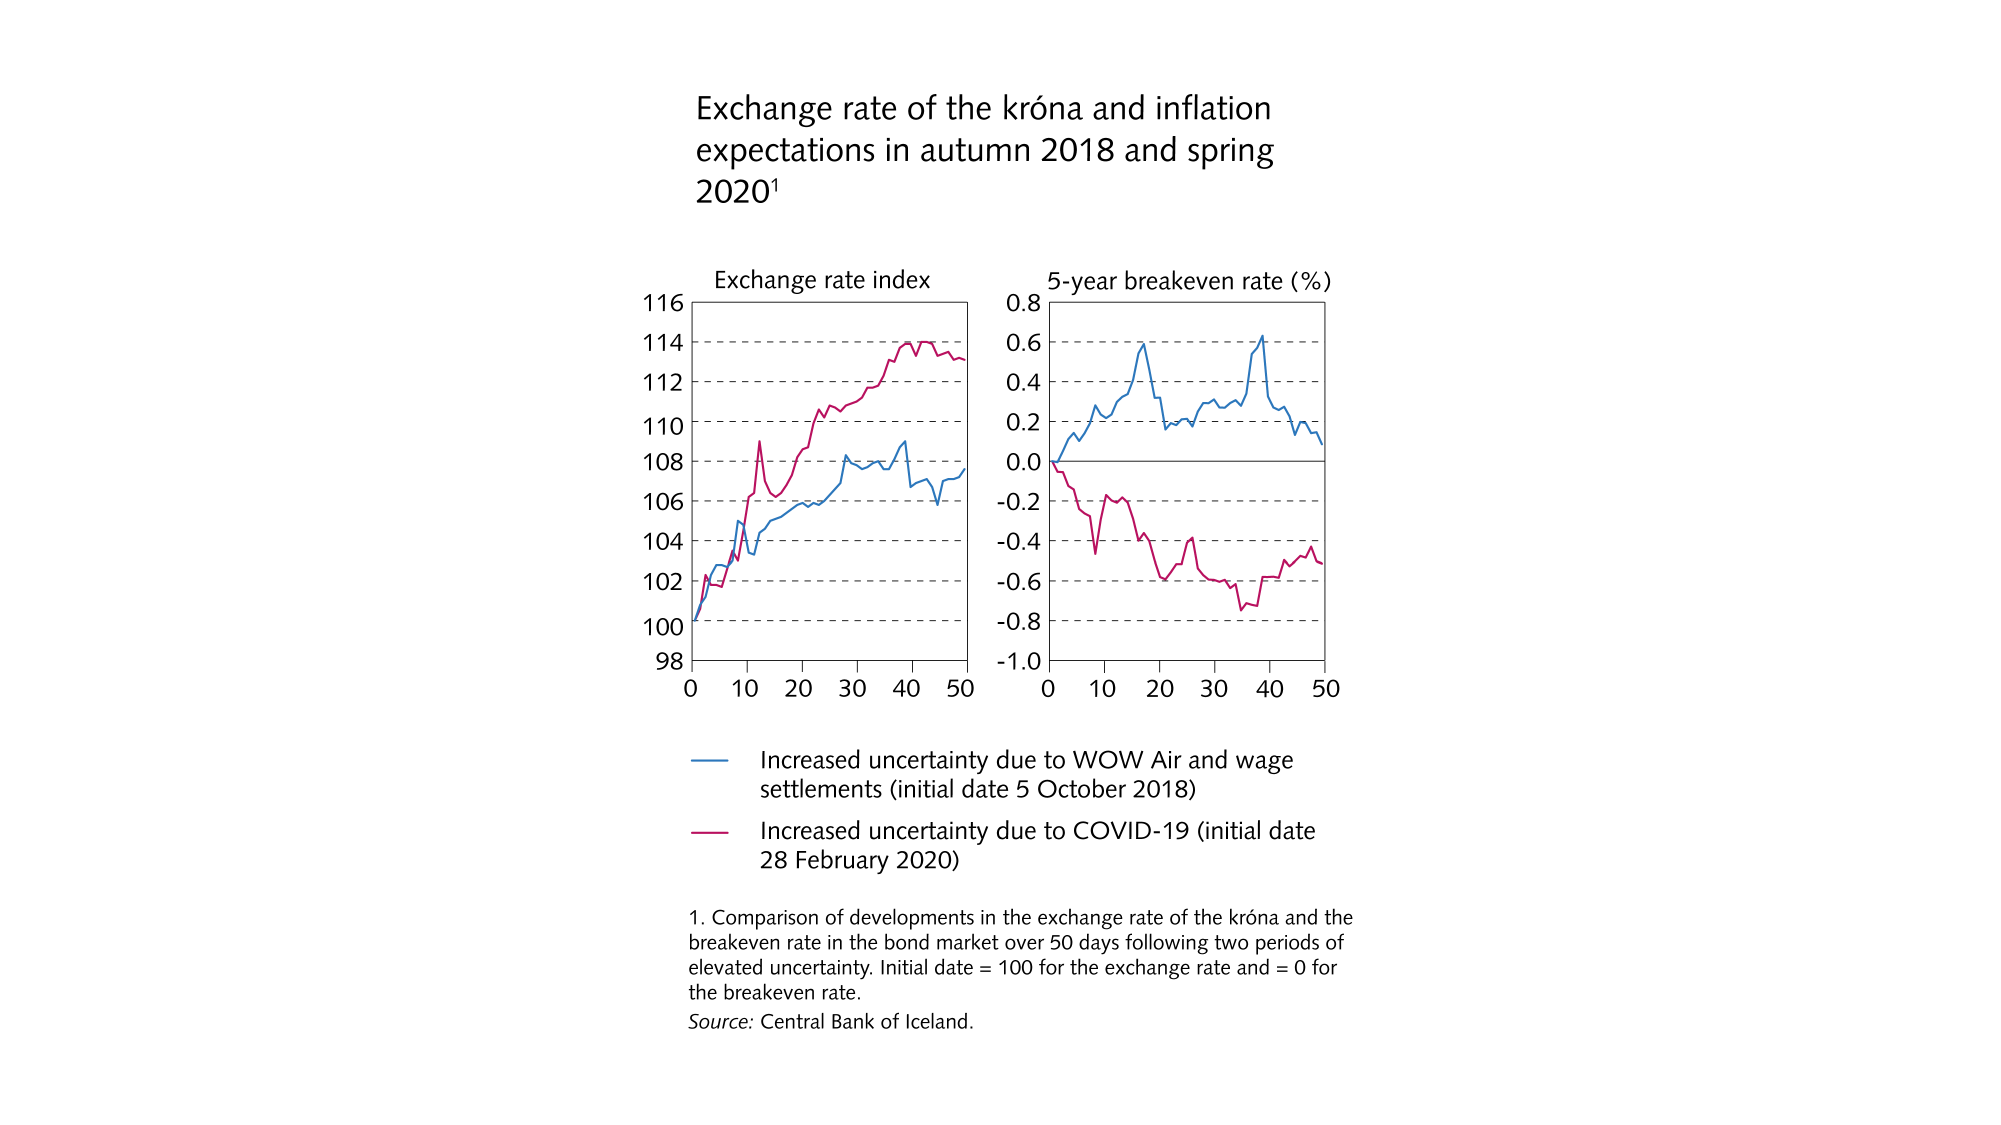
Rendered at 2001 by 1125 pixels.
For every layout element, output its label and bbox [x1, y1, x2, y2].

picture [641, 91, 1359, 1034]
